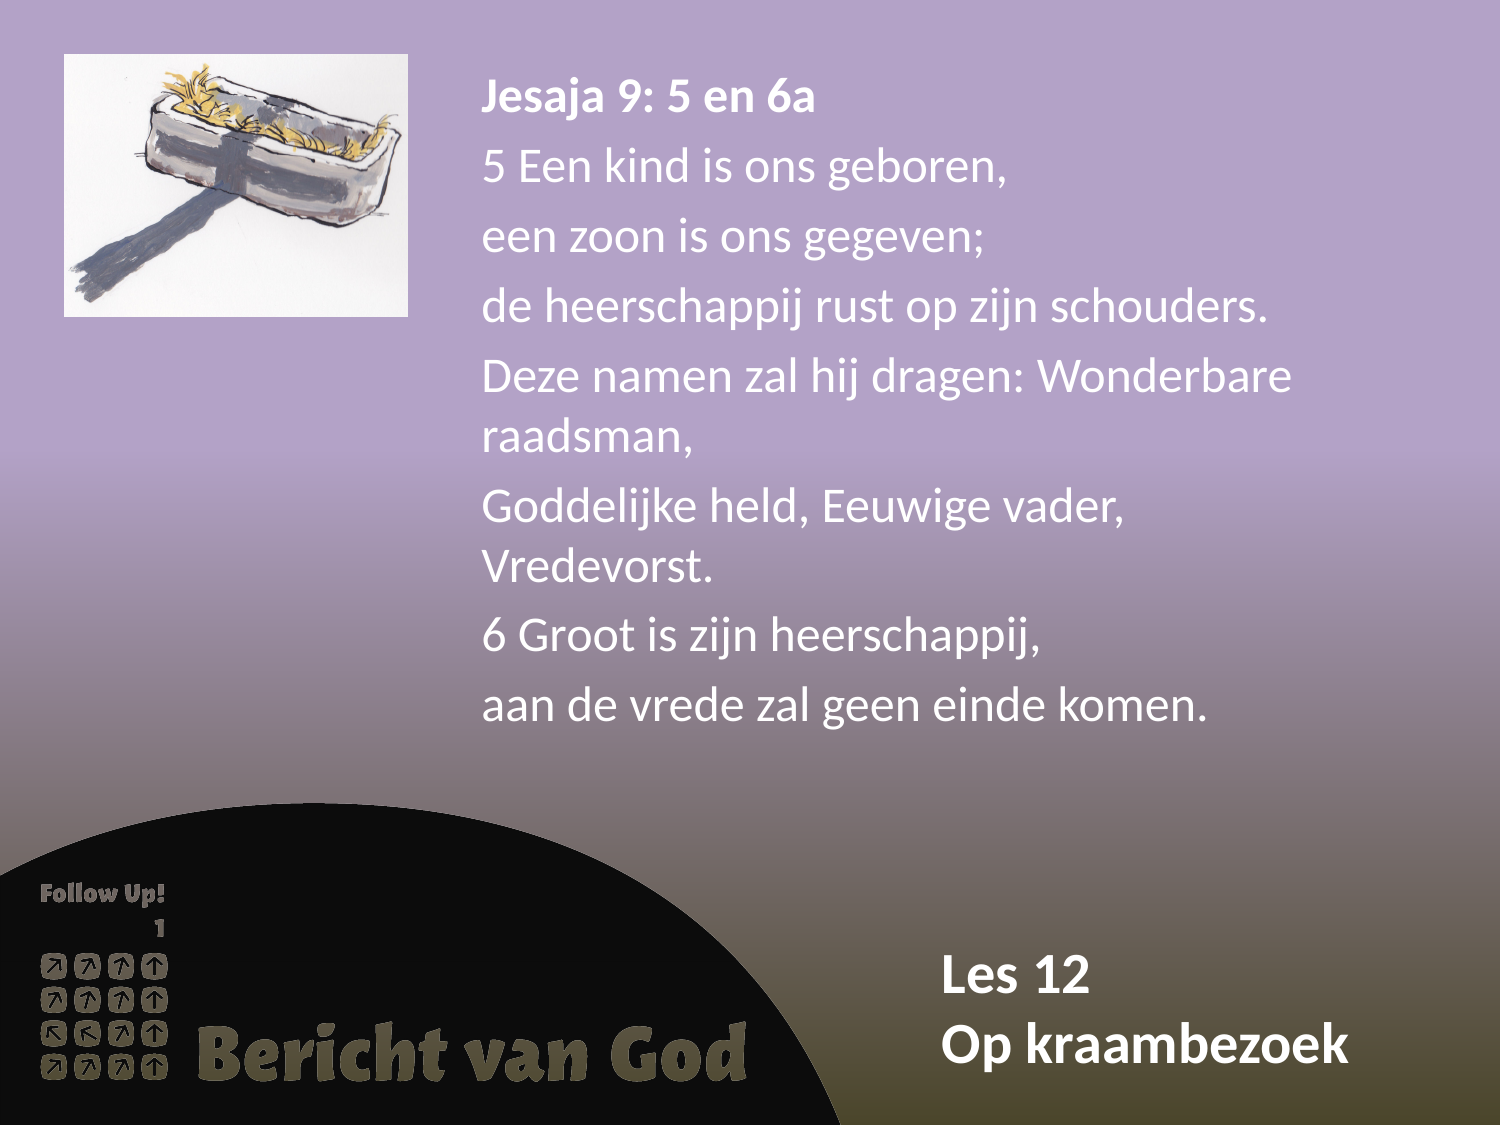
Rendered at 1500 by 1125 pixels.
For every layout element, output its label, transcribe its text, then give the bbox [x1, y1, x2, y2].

picture [0, 798, 847, 1125]
subtitle Jesaja 9: 5 en 6a 5 Een kind is ons geboren, een zoon is ons gegeven; de heerschappij rust op zijn schouders. Deze namen zal hij dragen: Wonderbare raadsman, Goddelijke held, Eeuwige vader, Vredevorst. 6 Groot is zijn heerschappij, aan de vrede zal geen einde komen. [466, 54, 1351, 693]
text_box Les 12 Op kraambezoek [927, 928, 1403, 1083]
picture [64, 54, 408, 317]
